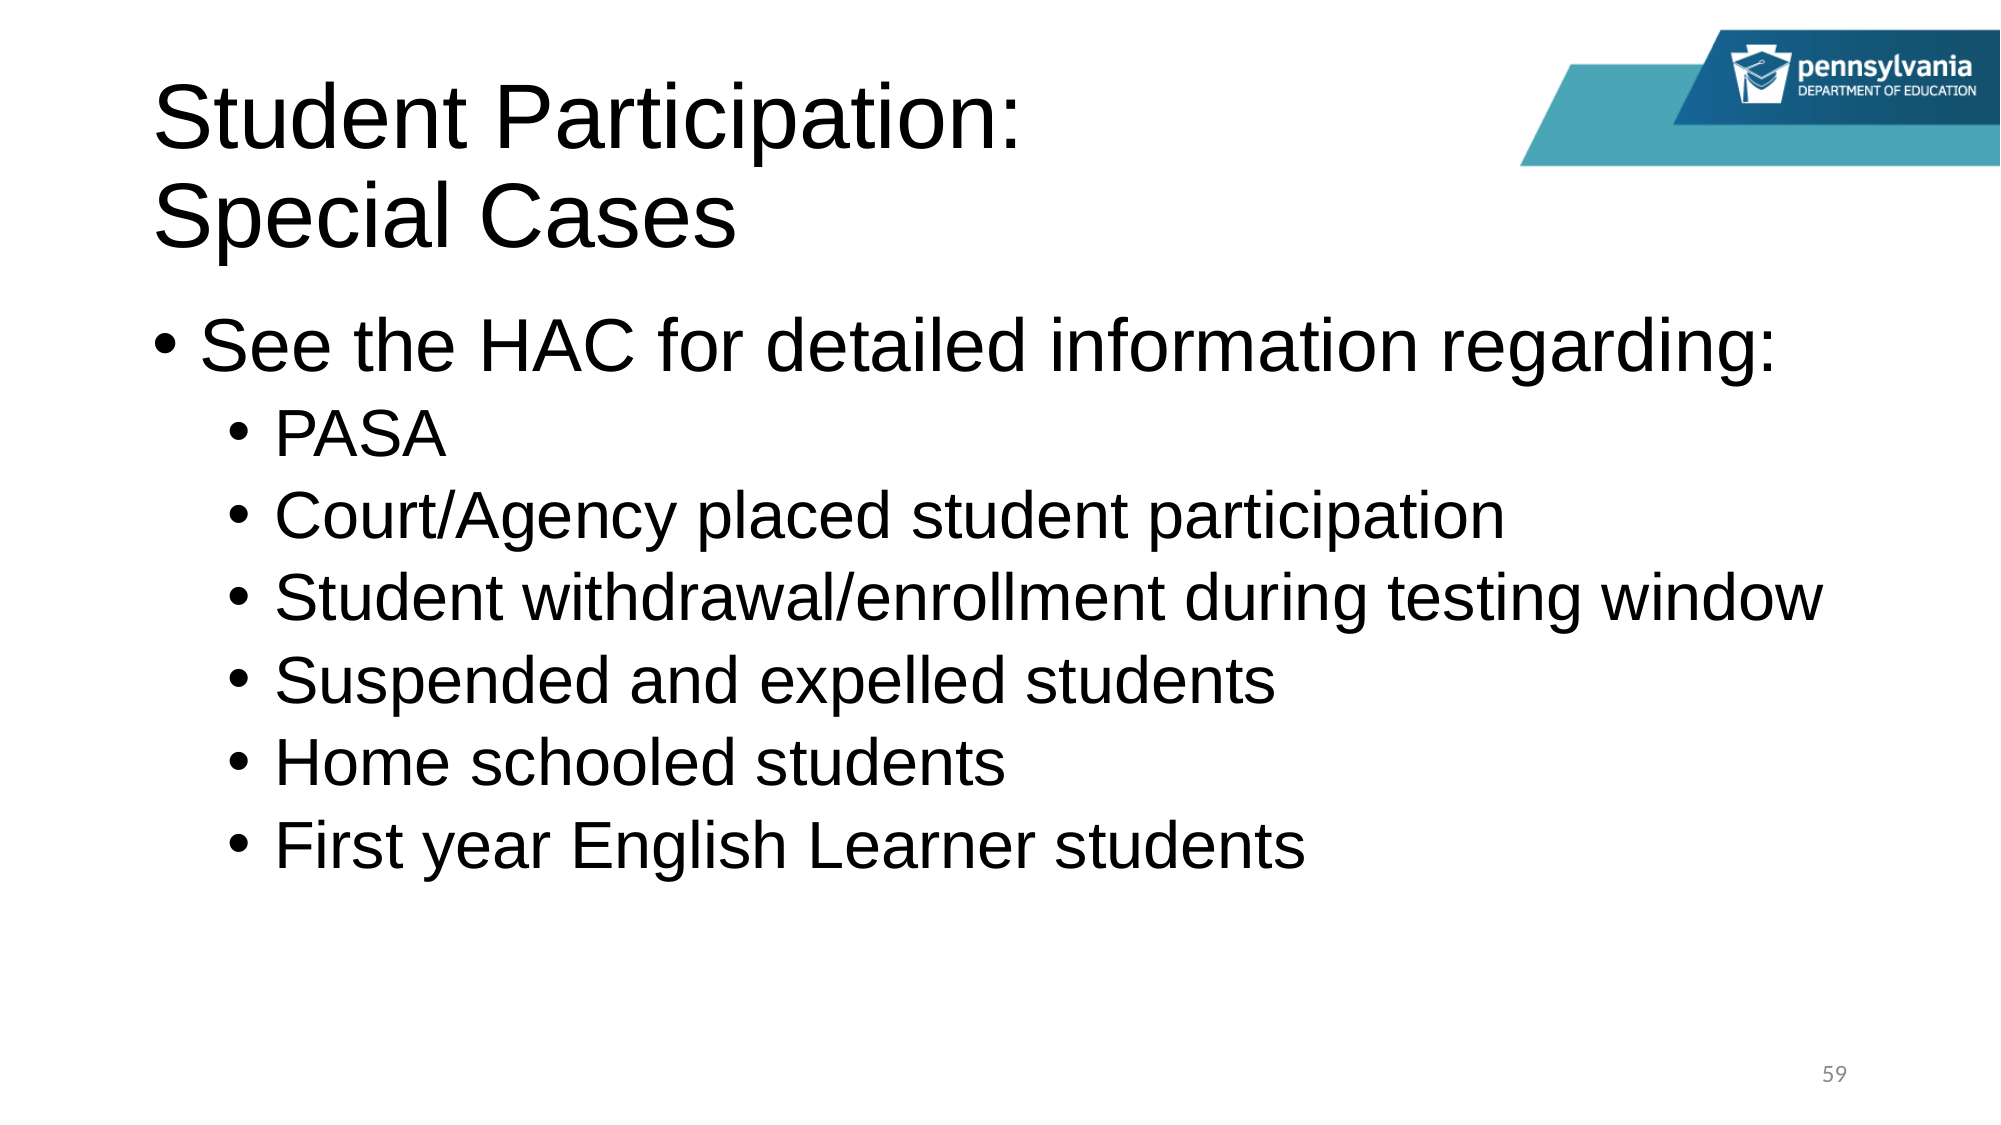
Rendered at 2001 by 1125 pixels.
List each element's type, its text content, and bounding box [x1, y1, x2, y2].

title Student Participation: Special Cases [137, 59, 1863, 278]
list See the HAC for detailed information regarding: PASA Court/Agency placed student participation Student withdrawal/enrollment during testing window Suspended and expelled students Home schooled students First year English Learner students [137, 299, 1863, 1014]
slide_number 59 [1412, 1042, 1863, 1103]
picture [275, 0, 2000, 220]
